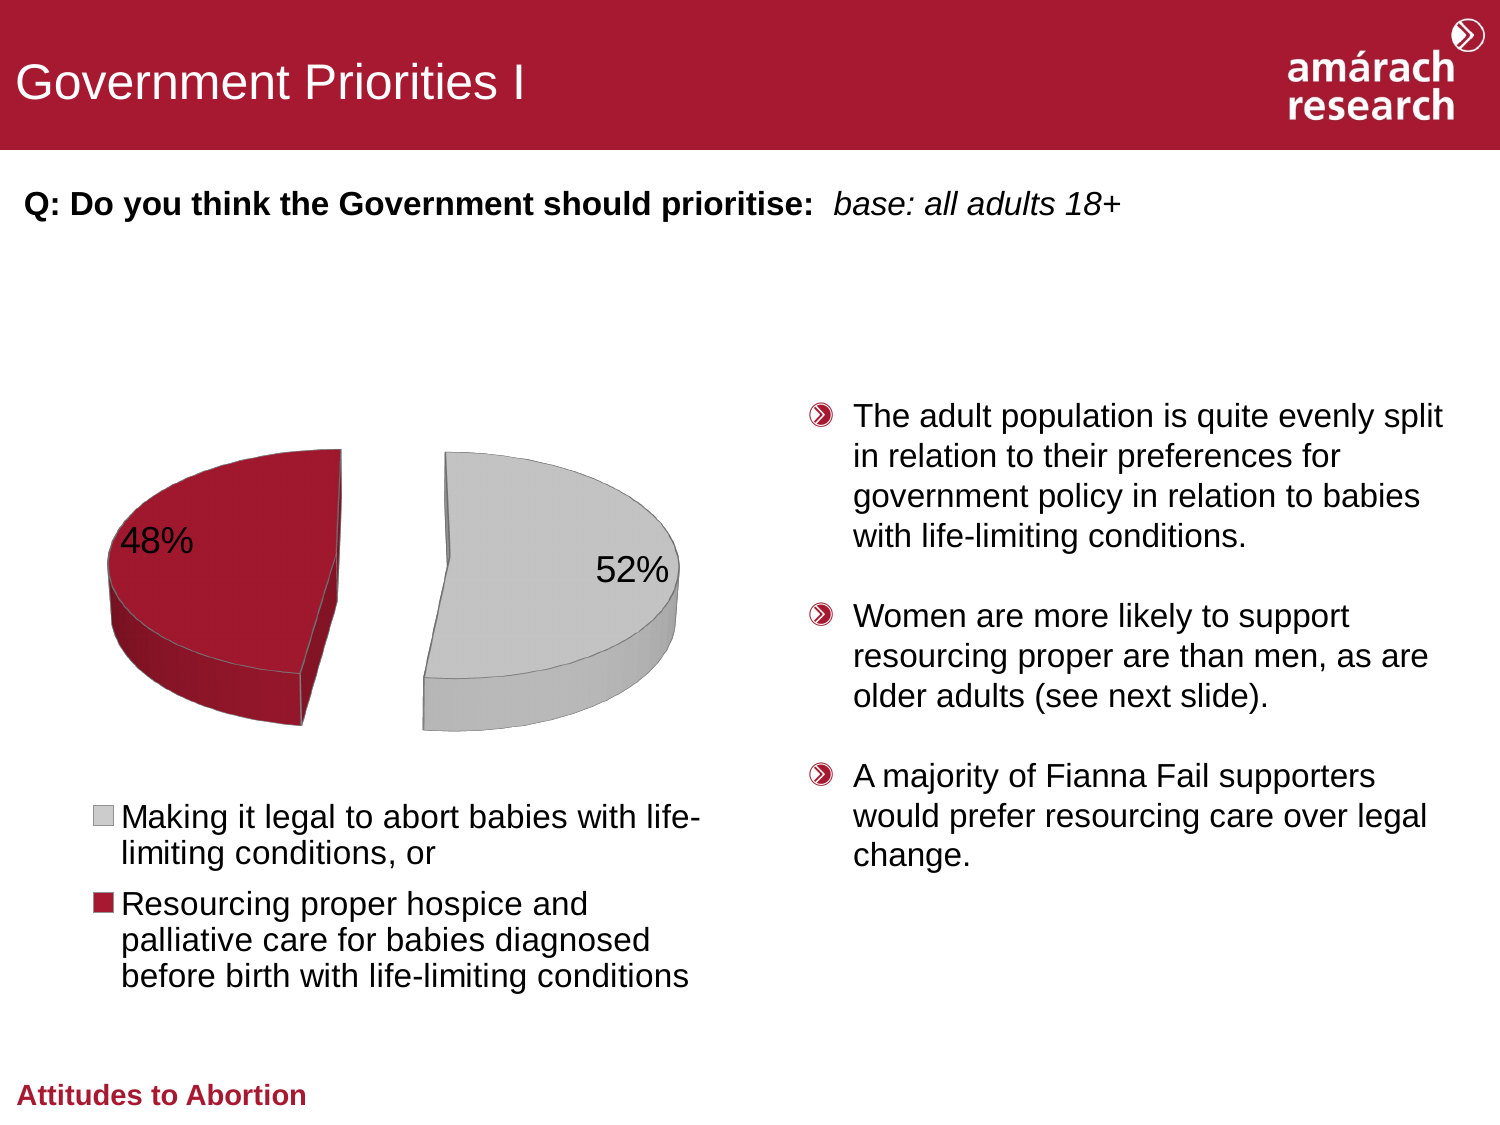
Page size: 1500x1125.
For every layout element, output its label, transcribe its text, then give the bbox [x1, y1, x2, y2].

text_box Q: Do you think the Government should prioritise: base: all adults 18+ [9, 174, 1500, 230]
picture [809, 602, 833, 626]
text_box The adult population is quite evenly split in relation to their preferences for government policy in relation to babies with life-limiting conditions. Women are more likely to support resourcing proper are than men, as are older adults (see next slide). A majority of Fianna Fail supporters would prefer resourcing care over legal change. [794, 387, 1473, 921]
chart [49, 275, 755, 1056]
title Government Priorities I [0, 42, 1149, 129]
picture [809, 762, 833, 786]
picture [809, 402, 833, 427]
picture [1272, 0, 1500, 147]
